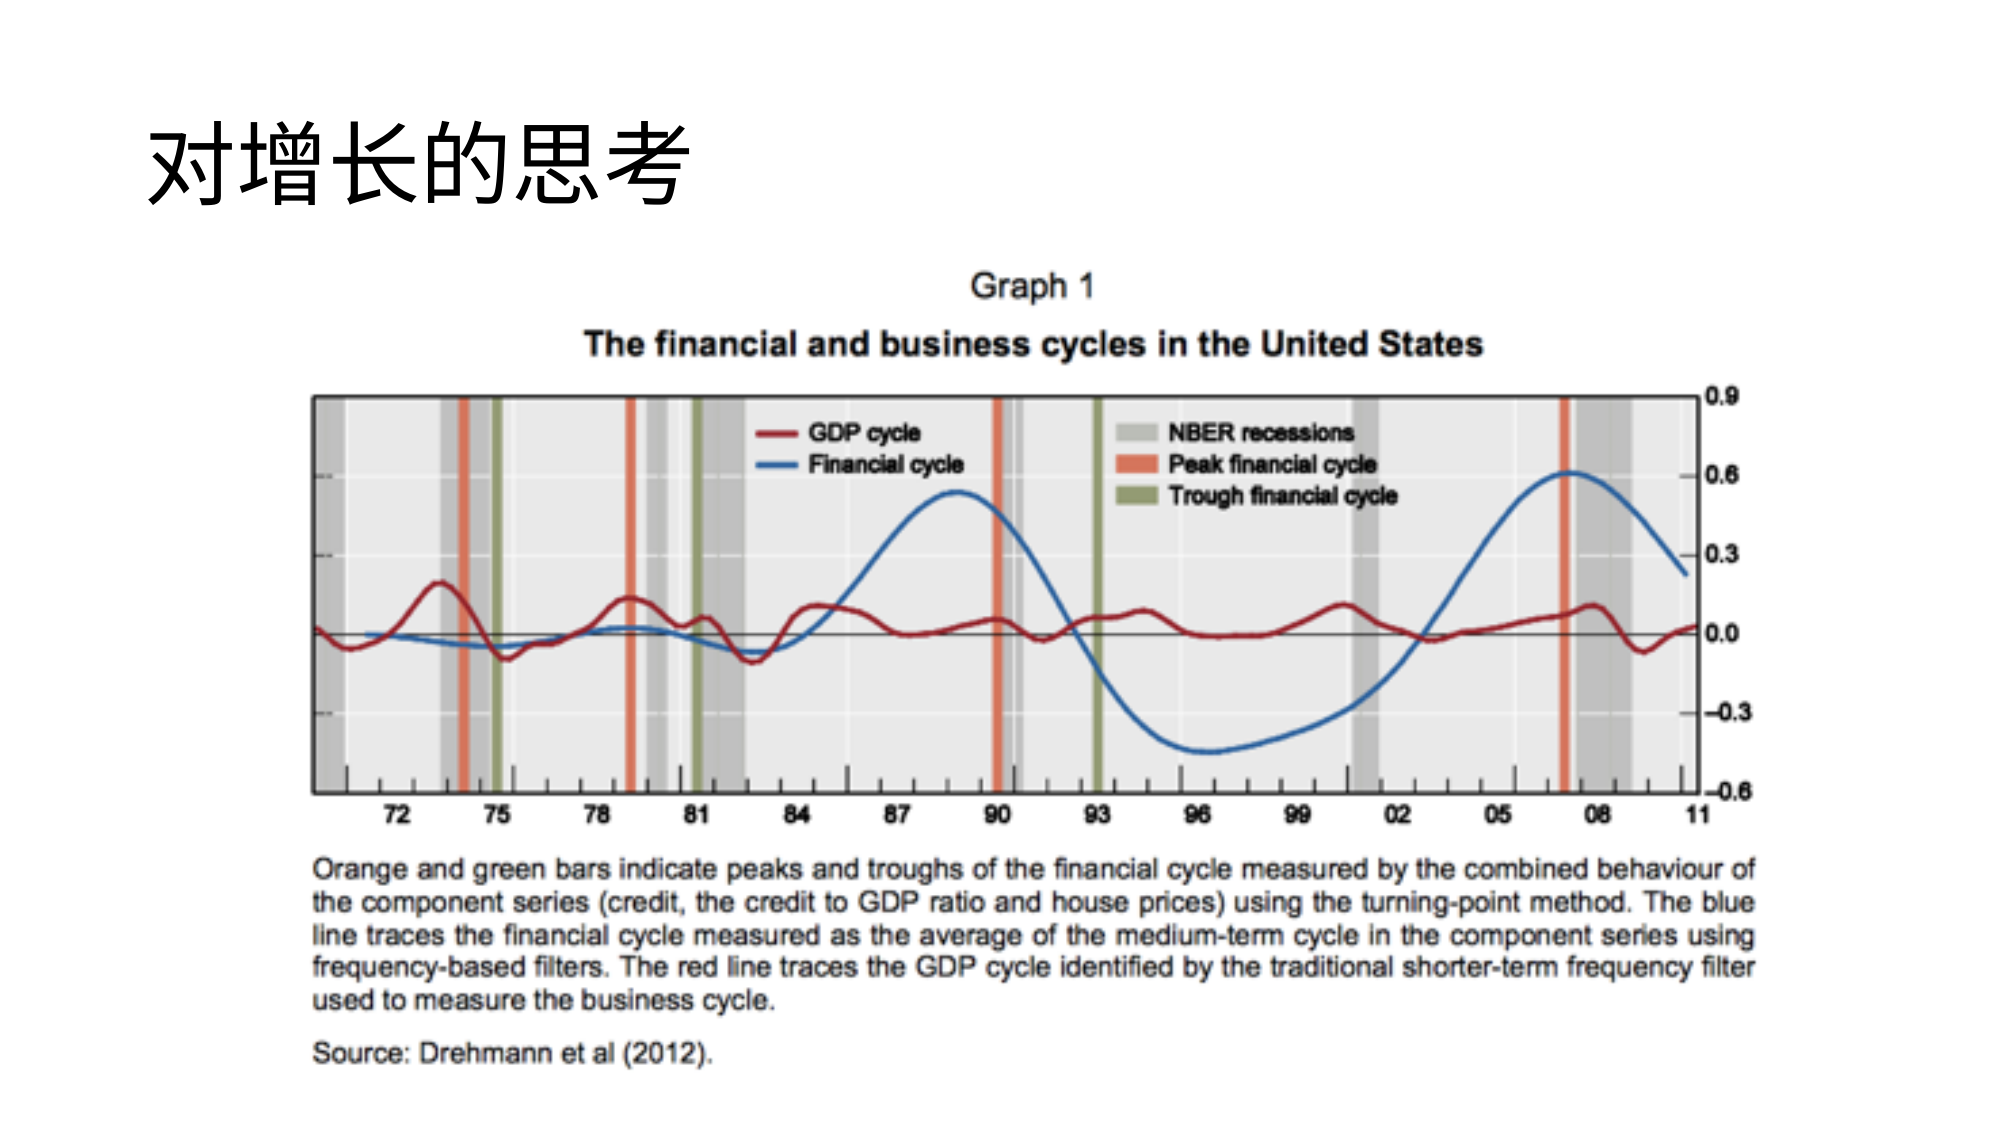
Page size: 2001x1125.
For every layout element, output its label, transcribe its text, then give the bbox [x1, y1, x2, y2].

title 对增长的思考 [136, 59, 1863, 278]
picture [287, 241, 1778, 1101]
